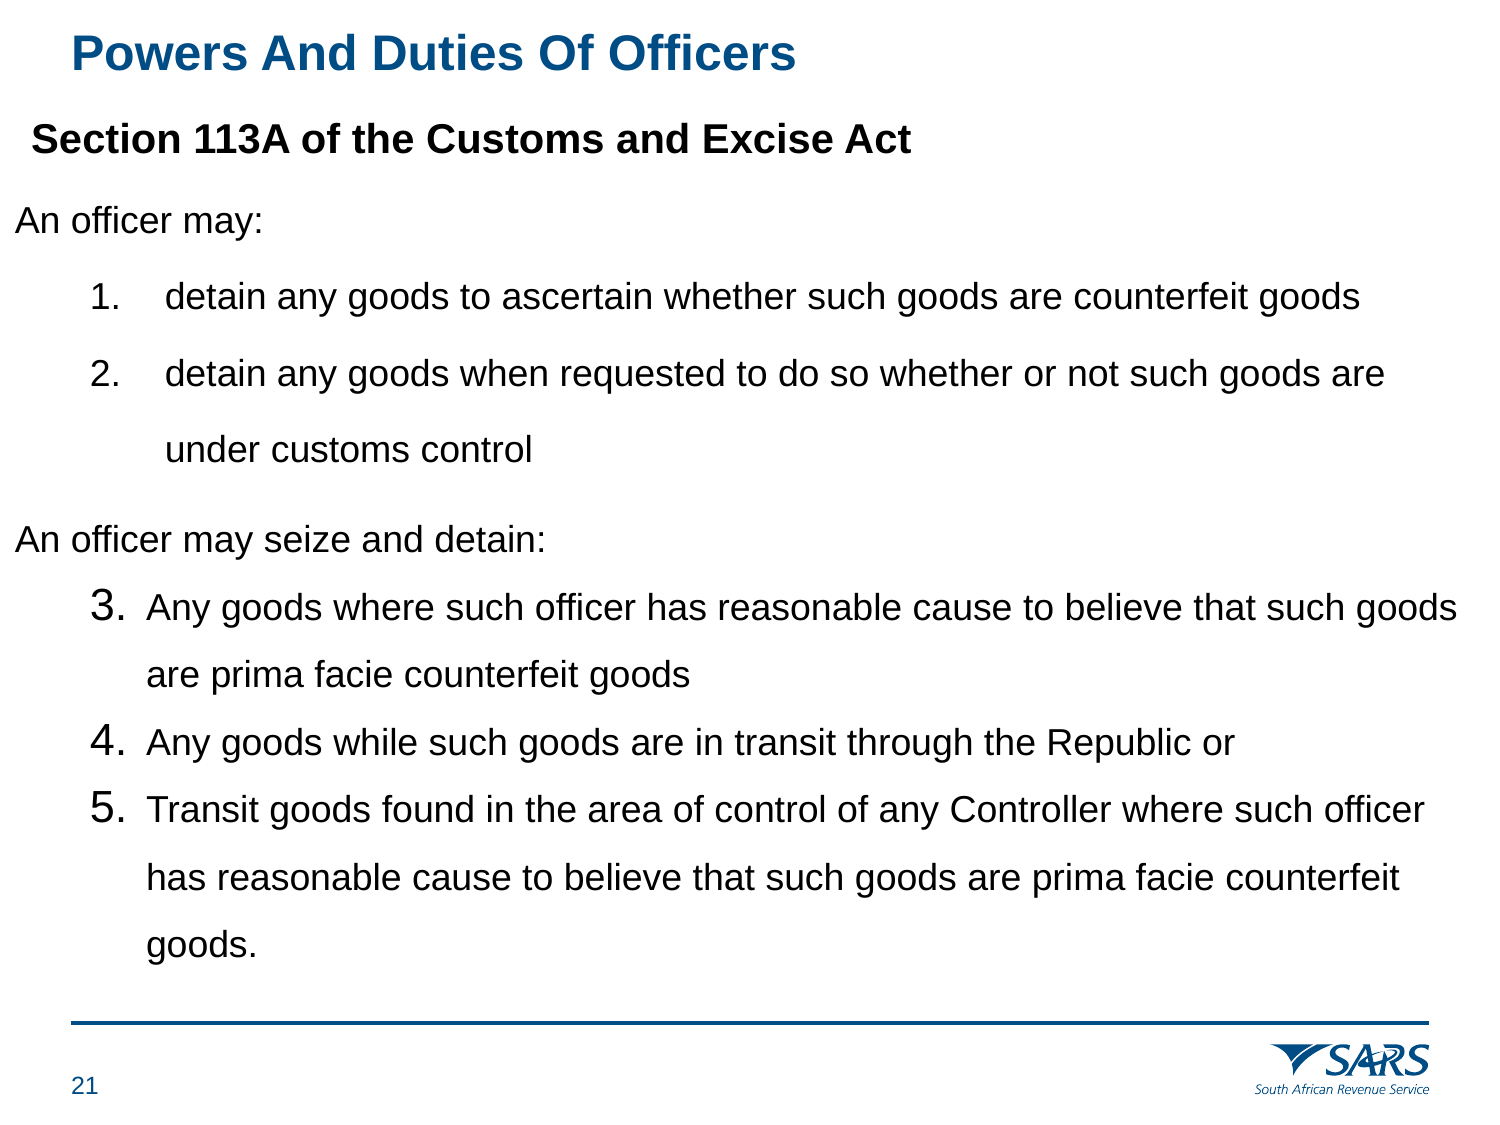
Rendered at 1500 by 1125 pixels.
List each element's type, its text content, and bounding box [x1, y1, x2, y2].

slide_number 20 [56, 1054, 394, 1115]
title Powers And Duties Of Officers [56, 20, 1451, 105]
text_box Section 113A of the Customs and Excise Act [16, 104, 974, 170]
text_box An officer may: detain any goods to ascertain whether such goods are counterfeit goods detain any goods when requested to do so whether or not such goods are under customs control An officer may seize and detain: Any goods where such officer has reasonable cause to believe that such goods are prima facie counterfeit goods Any goods while such goods are in transit through the Republic or Transit goods found in the area of control of any Controller where such officer has reasonable cause to believe that such goods are prima facie counterfeit goods. [0, 188, 1486, 973]
